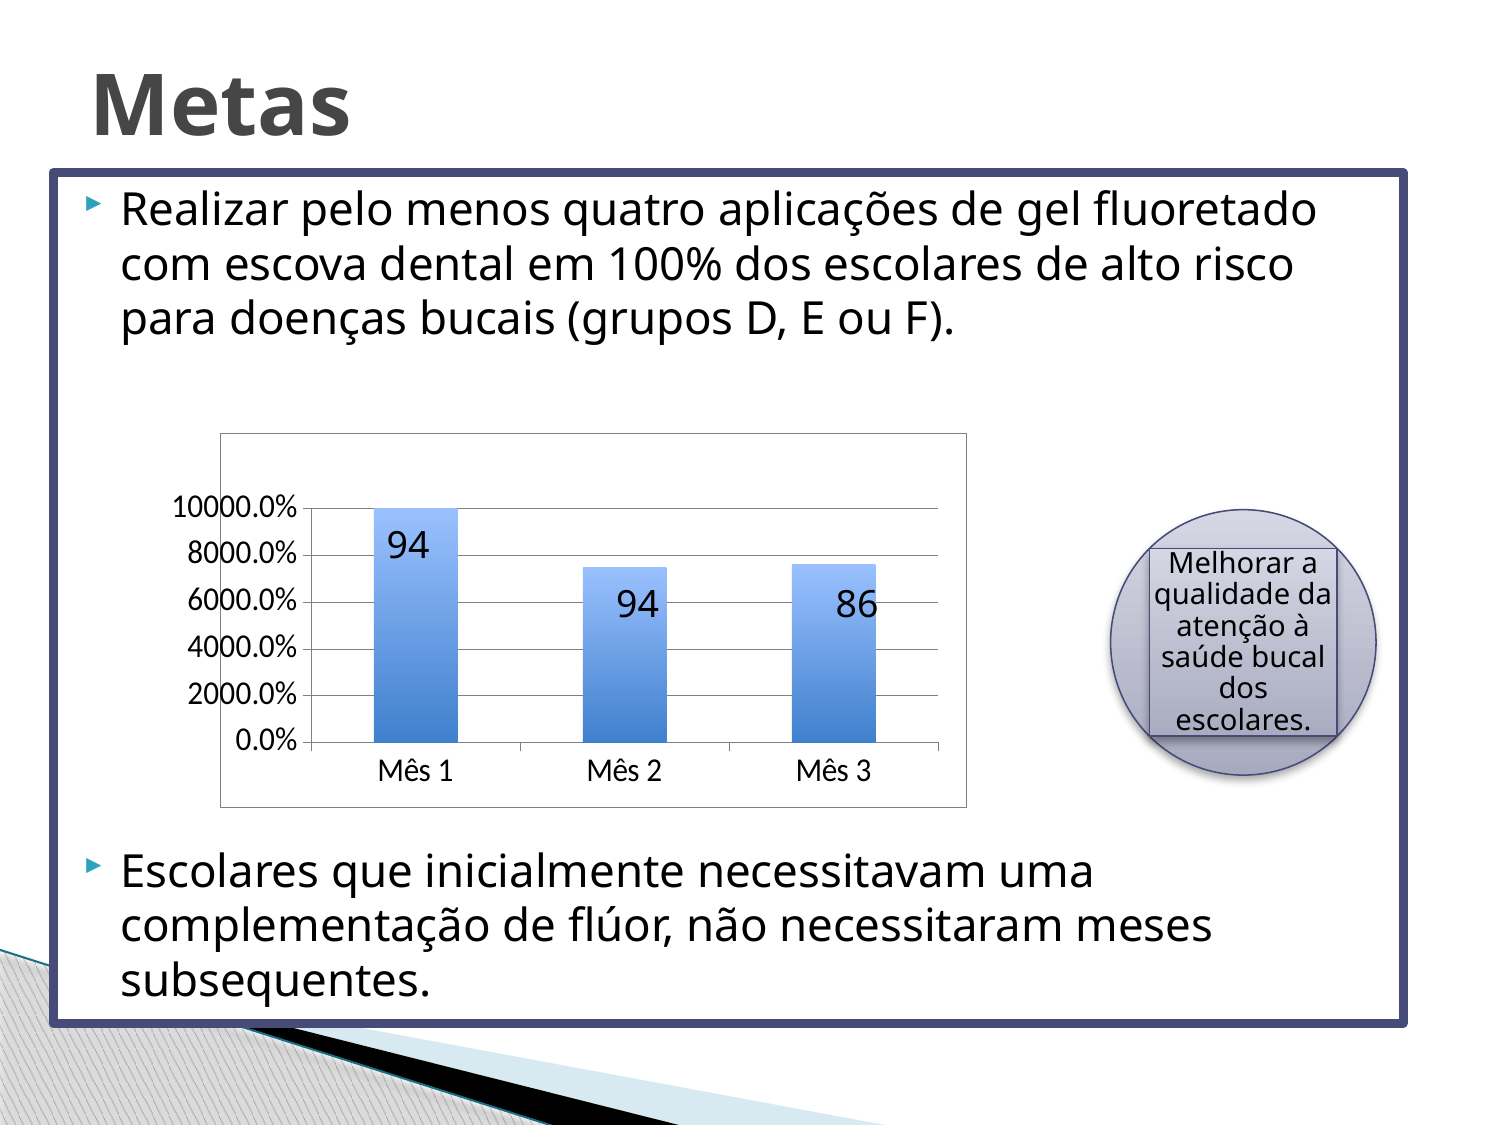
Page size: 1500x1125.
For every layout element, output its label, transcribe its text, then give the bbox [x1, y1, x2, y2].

list Realizar pelo menos quatro aplicações de gel fluoretado com escova dental em 100% dos escolares de alto risco para doenças bucais (grupos D, E ou F). Escolares que inicialmente necessitavam uma complementação de flúor, não necessitaram meses subsequentes. [49, 168, 1408, 1028]
title Metas [75, 7, 1425, 195]
chart [170, 432, 967, 808]
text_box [1110, 509, 1377, 776]
